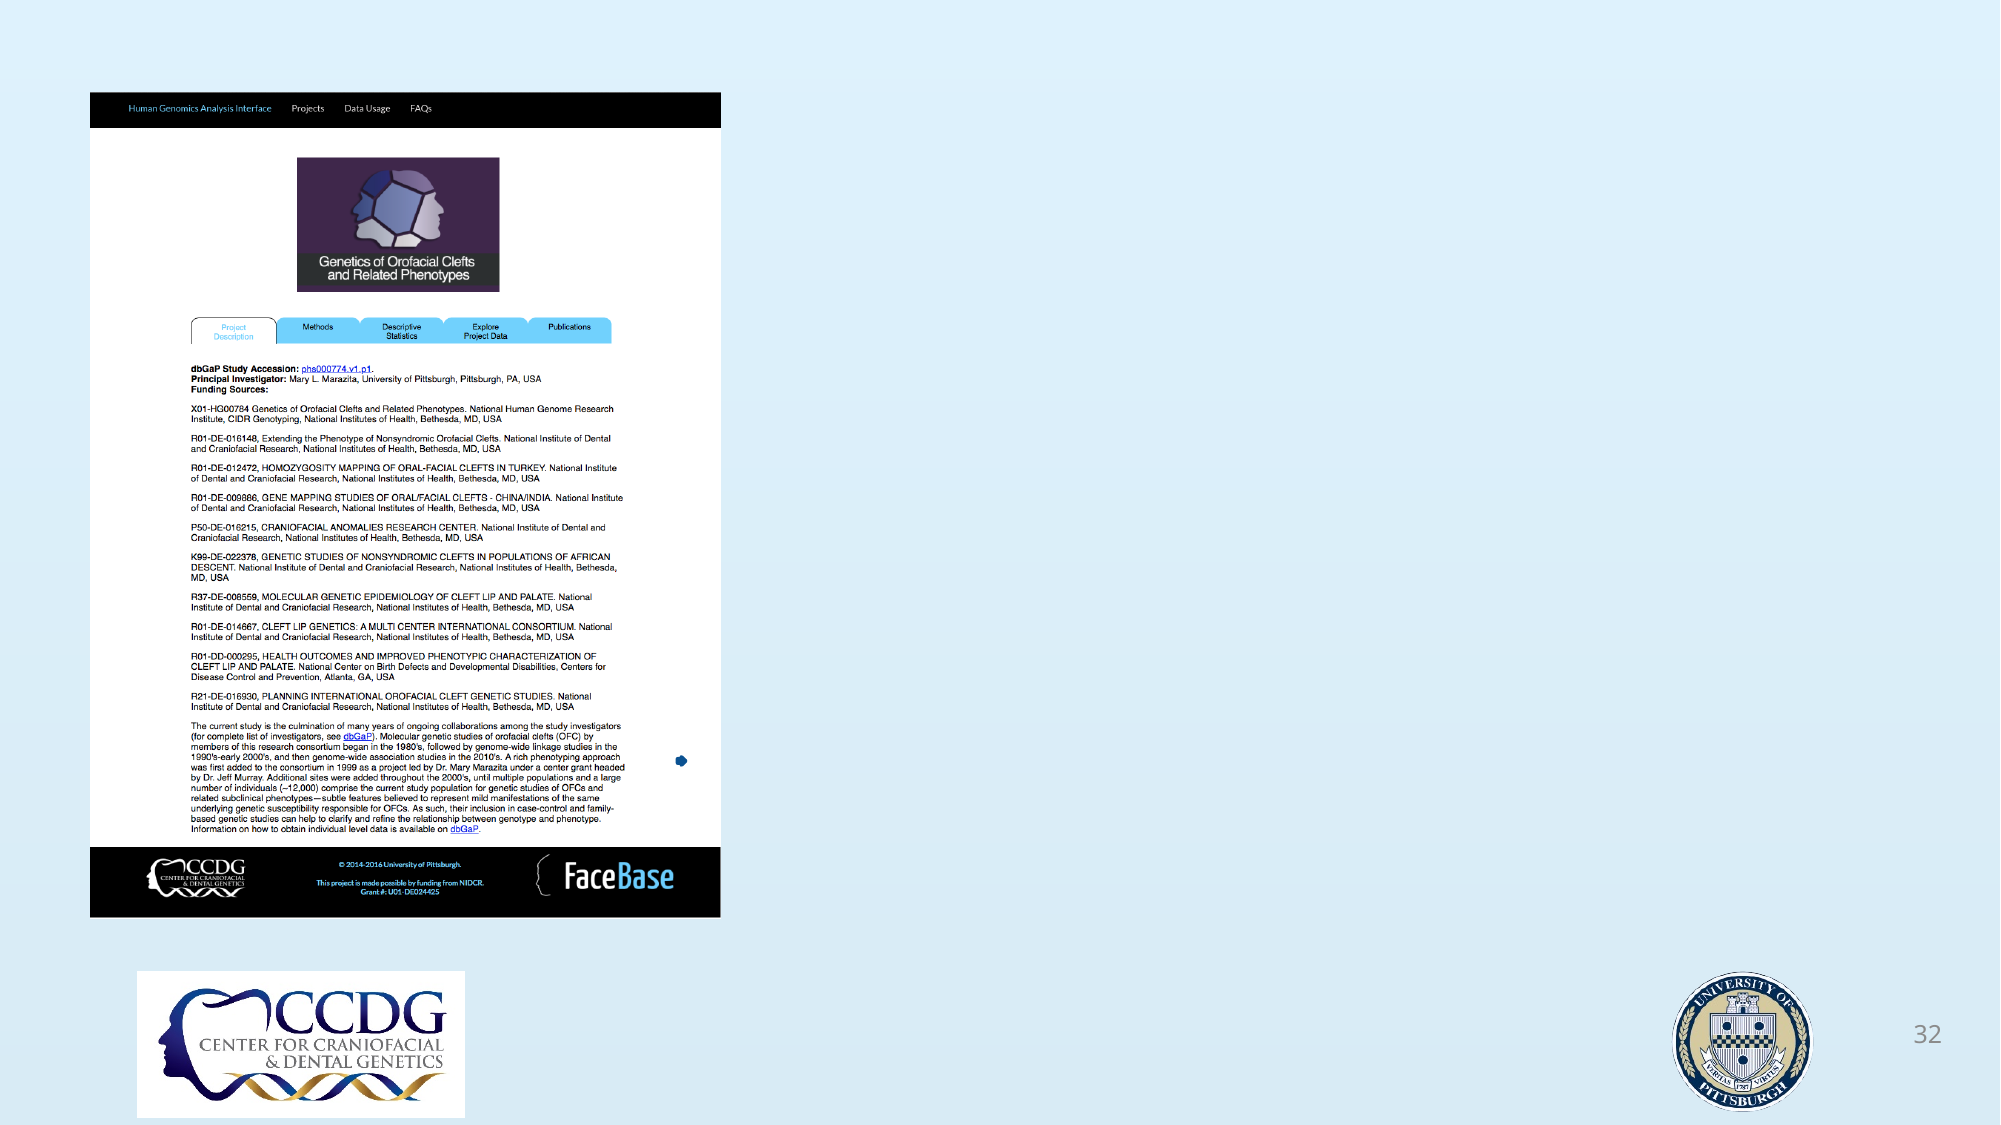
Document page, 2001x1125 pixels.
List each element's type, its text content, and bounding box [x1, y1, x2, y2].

slide_number 32 [1843, 978, 1958, 1094]
picture [1671, 971, 1814, 1112]
picture [90, 91, 721, 919]
picture [137, 971, 465, 1118]
